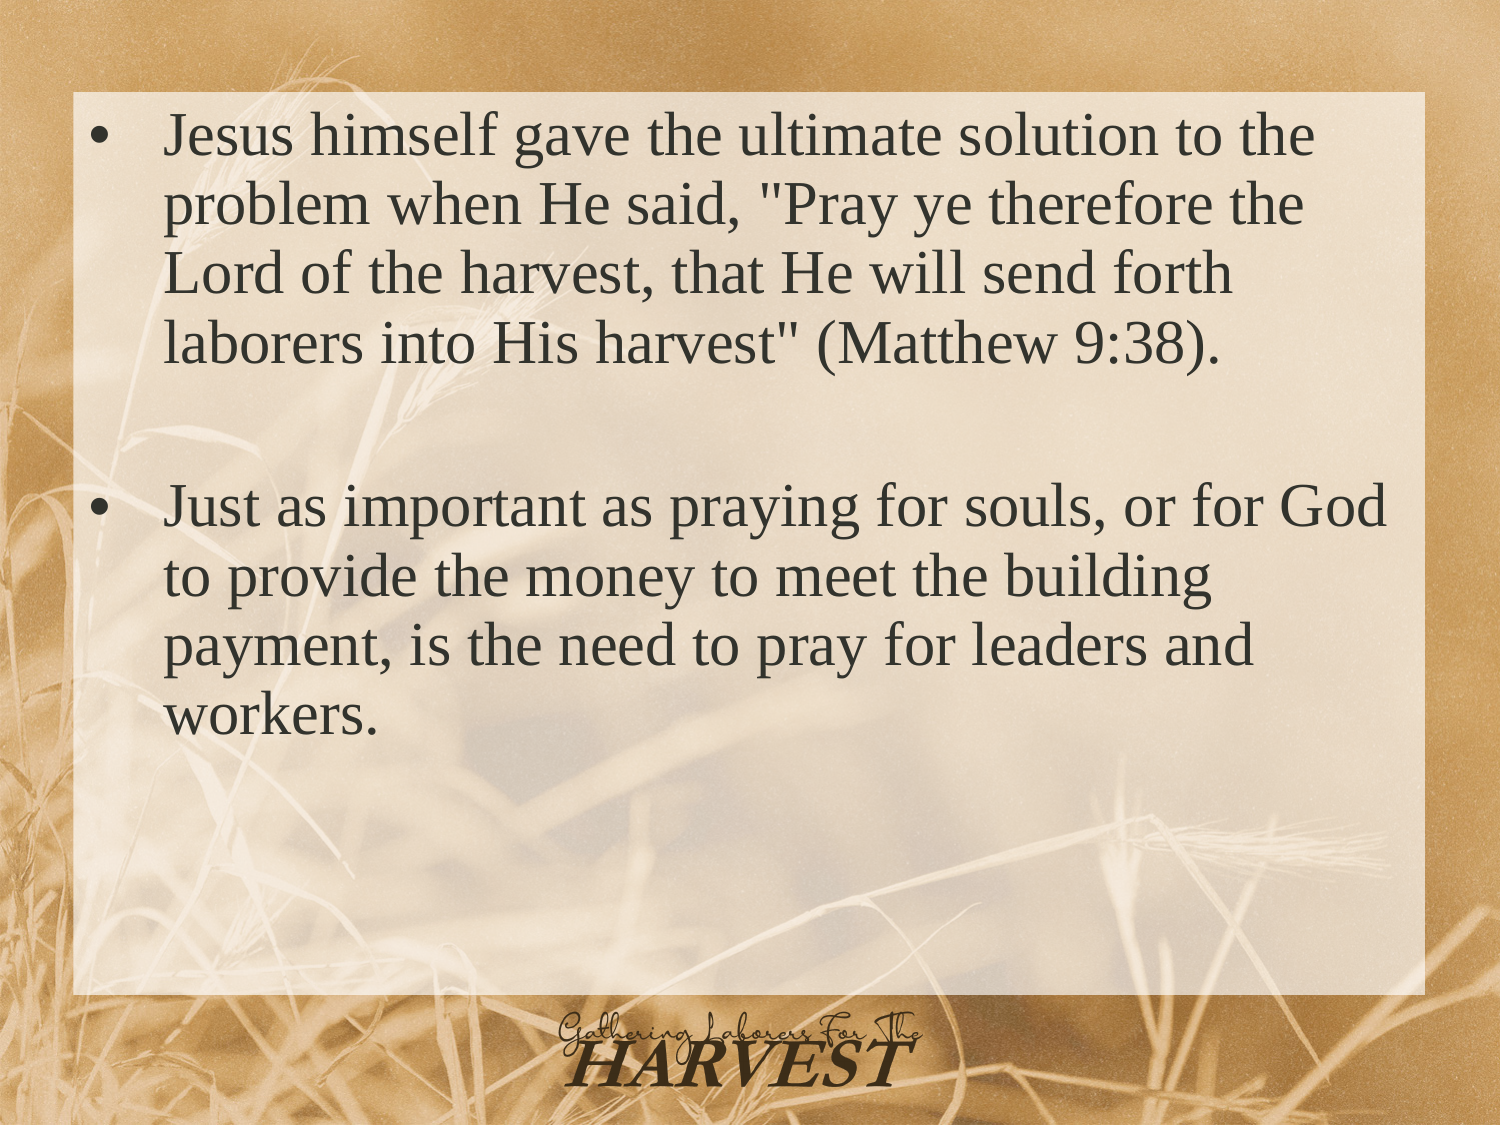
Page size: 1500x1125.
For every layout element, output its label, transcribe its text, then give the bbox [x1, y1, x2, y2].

list Jesus himself gave the ultimate solution to the problem when He said, "Pray ye therefore the Lord of the harvest, that He will send forth laborers into His harvest" (Matthew 9:38). Just as important as praying for souls, or for God to provide the money to meet the building payment, is the need to pray for leaders and workers. [73, 92, 1425, 995]
picture [0, 0, 1500, 1125]
